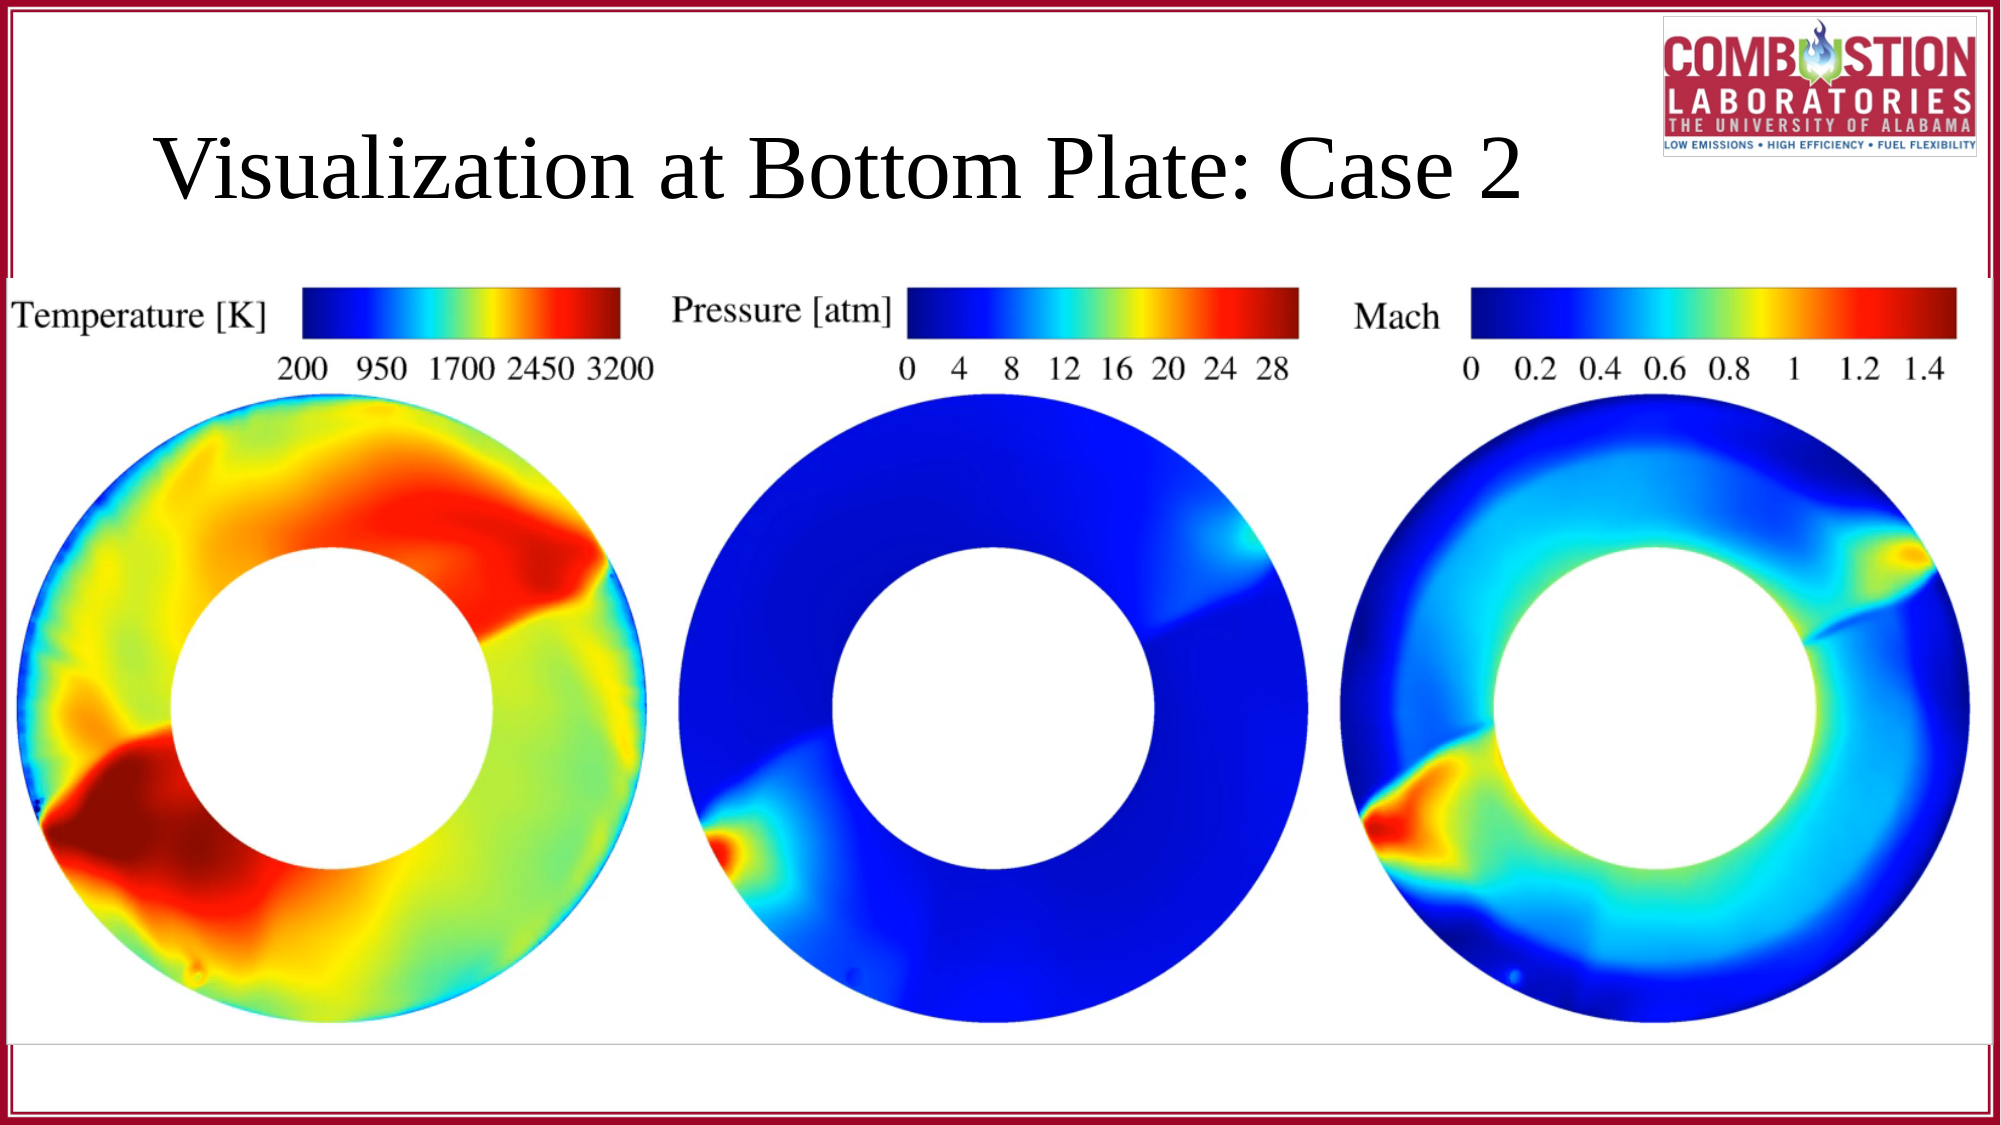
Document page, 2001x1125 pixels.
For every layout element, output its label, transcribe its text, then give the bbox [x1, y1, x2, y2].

picture [0, 0, 2001, 1125]
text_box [5, 277, 1995, 1045]
title Visualization at Bottom Plate: Case 2 [137, 59, 1863, 277]
